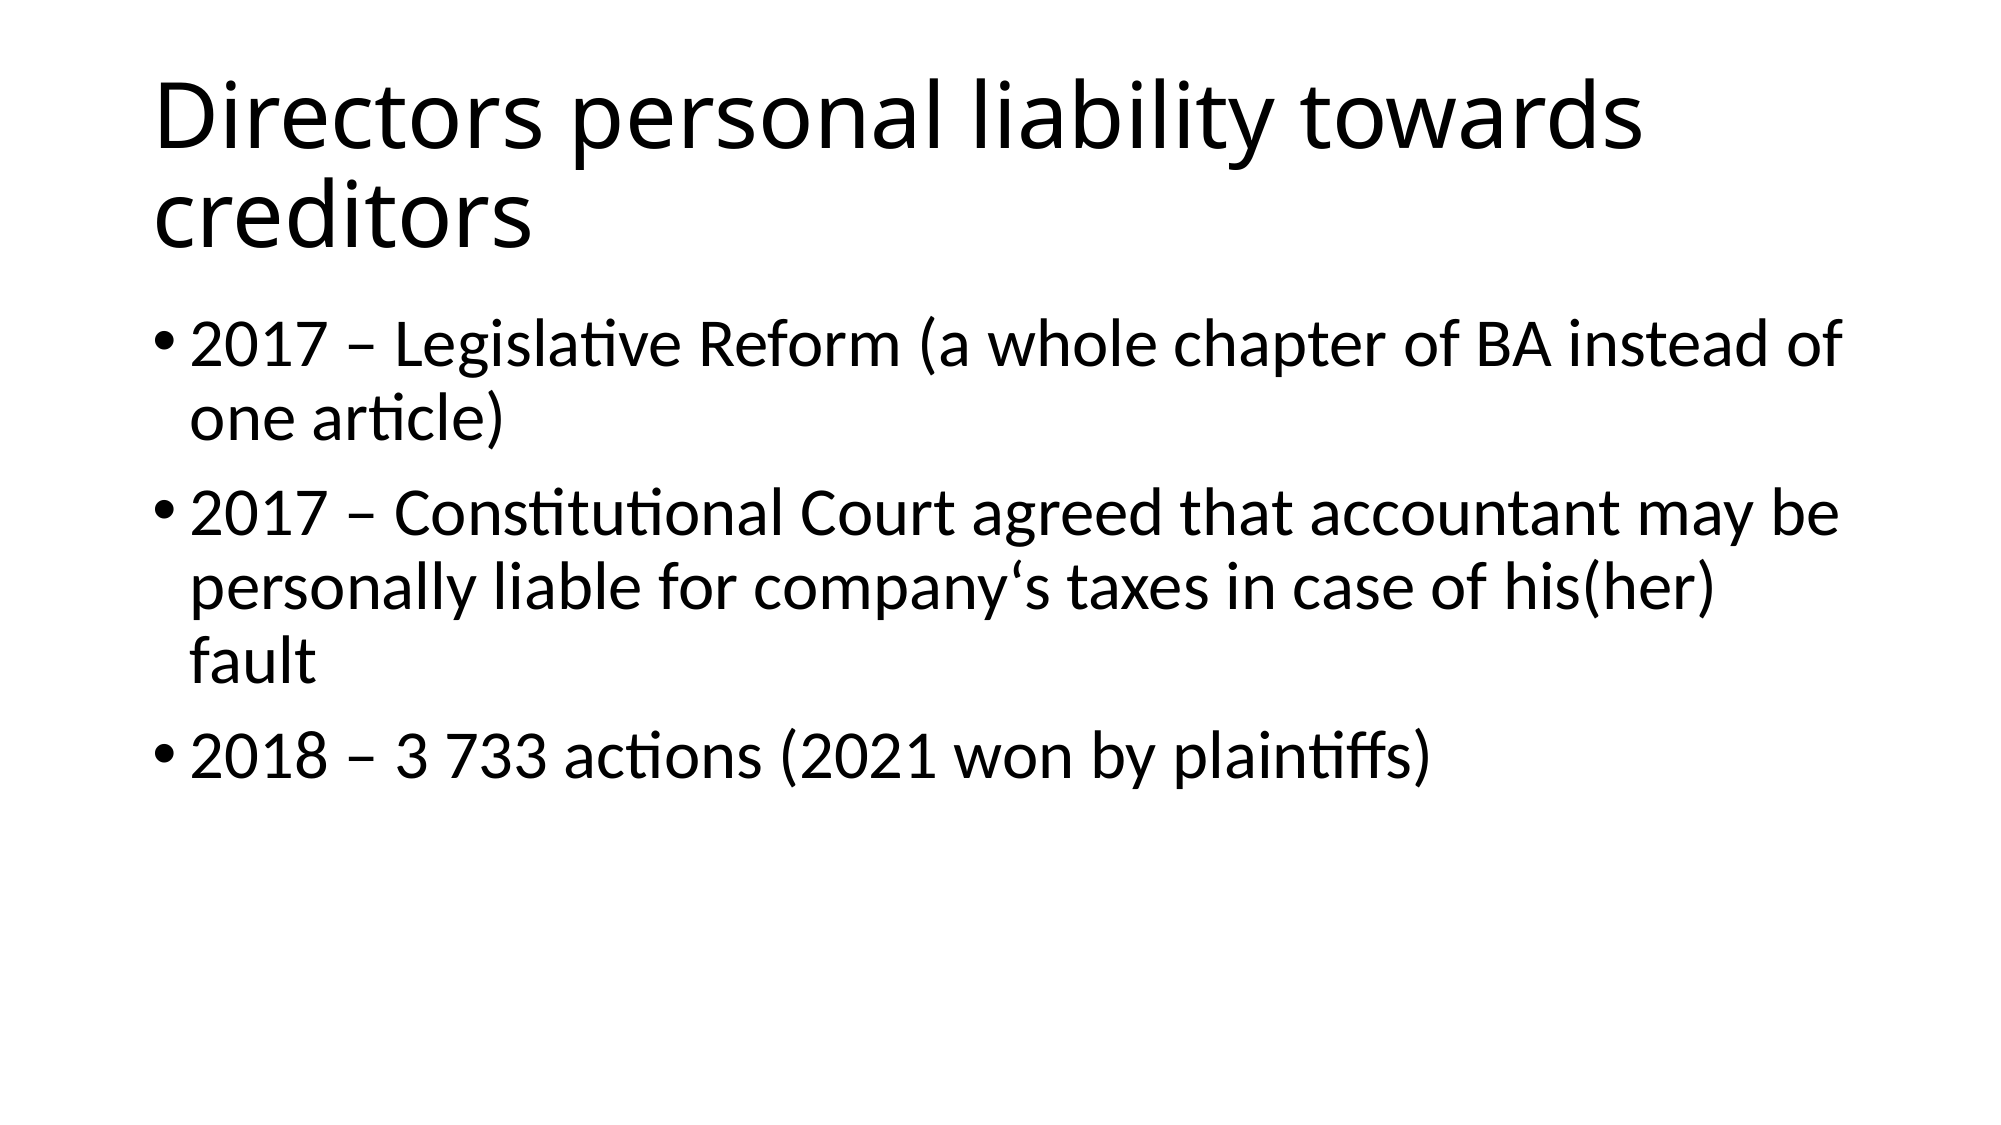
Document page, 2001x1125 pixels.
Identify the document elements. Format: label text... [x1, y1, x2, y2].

title Directors personal liability towards creditors [137, 59, 1863, 278]
list 2017 – Legislative Reform (a whole chapter of BA instead of one article) 2017 – Constitutional Court agreed that accountant may be personally liable for company‘s taxes in case of his(her) fault 2018 – 3 733 actions (2021 won by plaintiffs) [137, 299, 1863, 1014]
